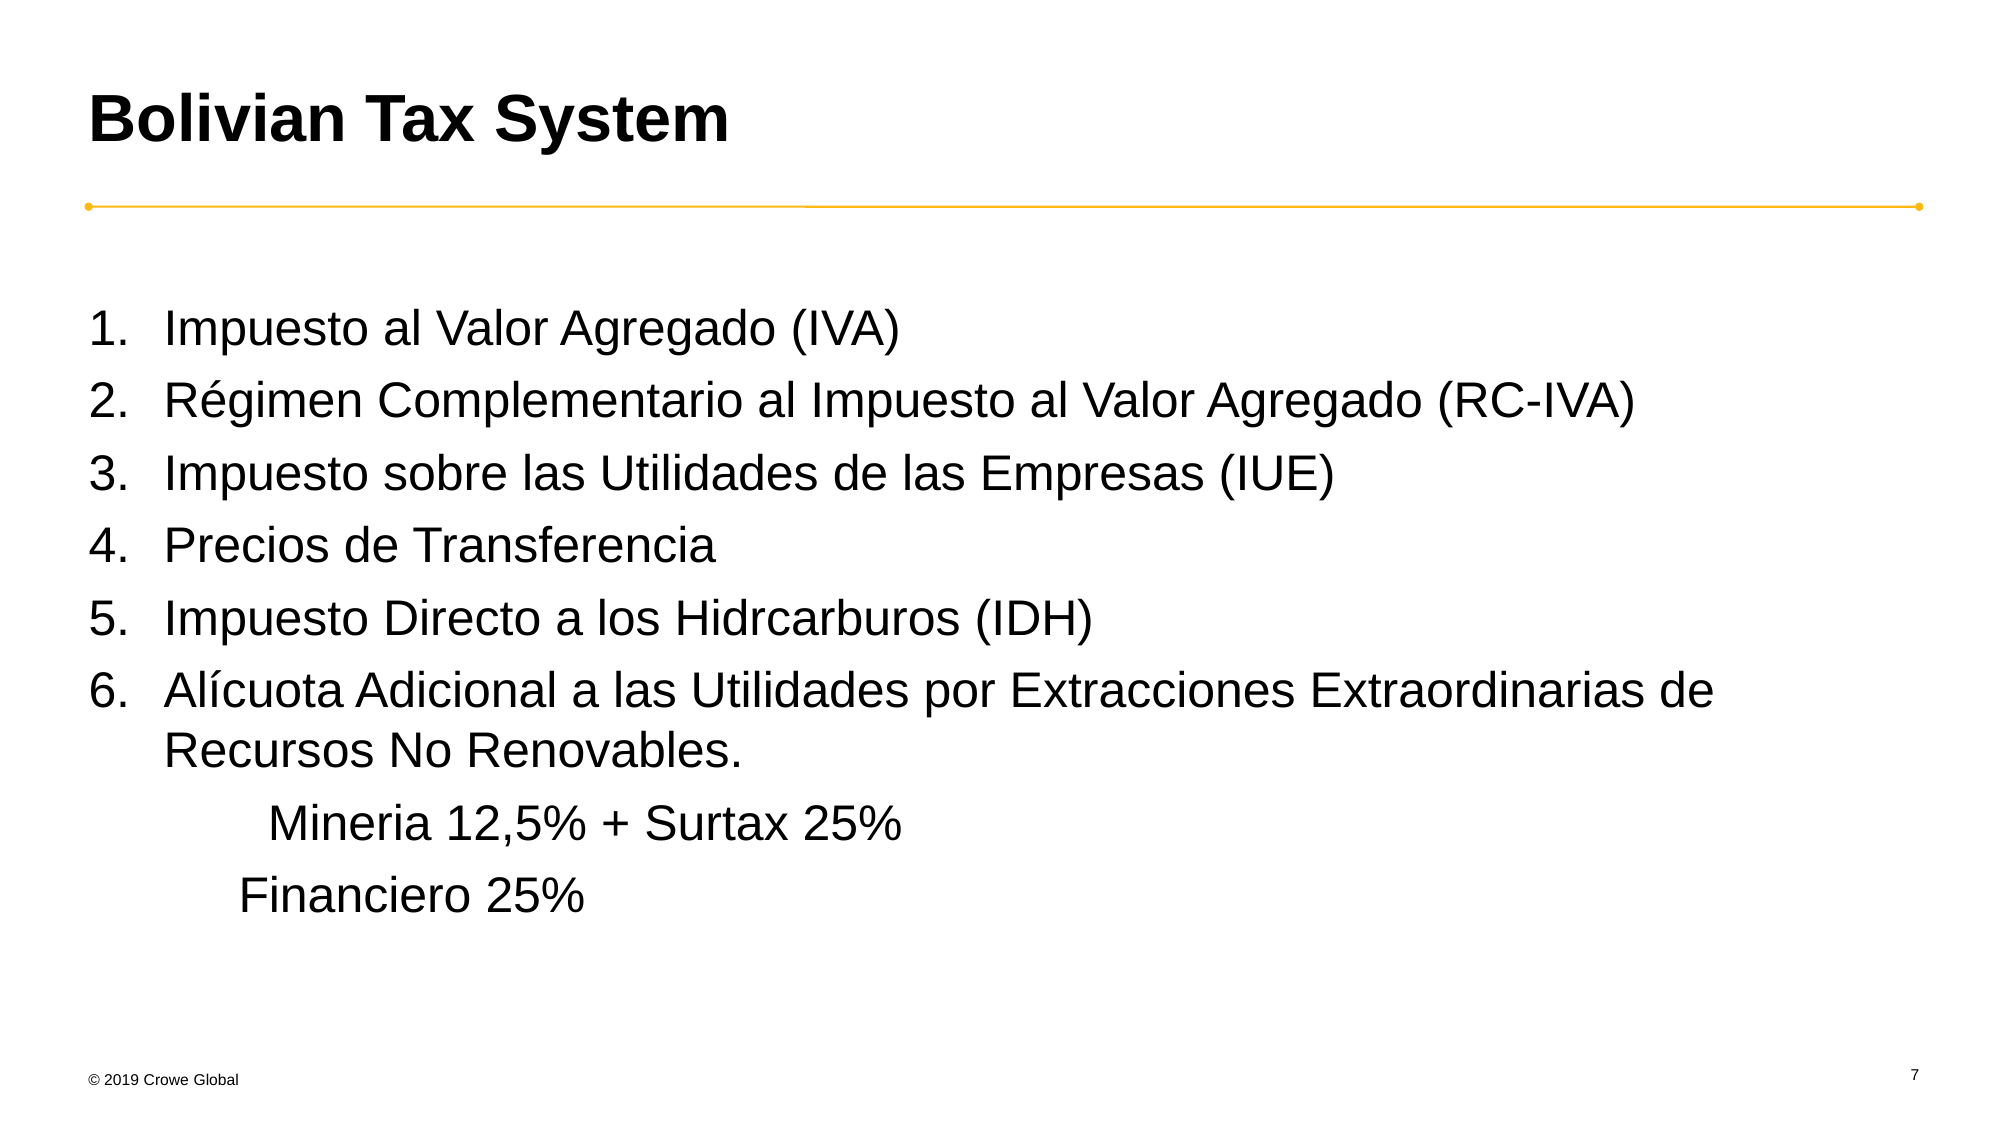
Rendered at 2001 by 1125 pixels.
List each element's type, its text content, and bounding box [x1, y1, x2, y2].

title Bolivian Tax System [88, 75, 1920, 237]
list Impuesto al Valor Agregado (IVA) Régimen Complementario al Impuesto al Valor Agregado (RC-IVA) Impuesto sobre las Utilidades de las Empresas (IUE) Precios de Transferencia Impuesto Directo a los Hidrcarburos (IDH) Alícuota Adicional a las Utilidades por Extracciones Extraordinarias de Recursos No Renovables. Mineria 12,5% + Surtax 25% Financiero 25% [88, 295, 1920, 1034]
